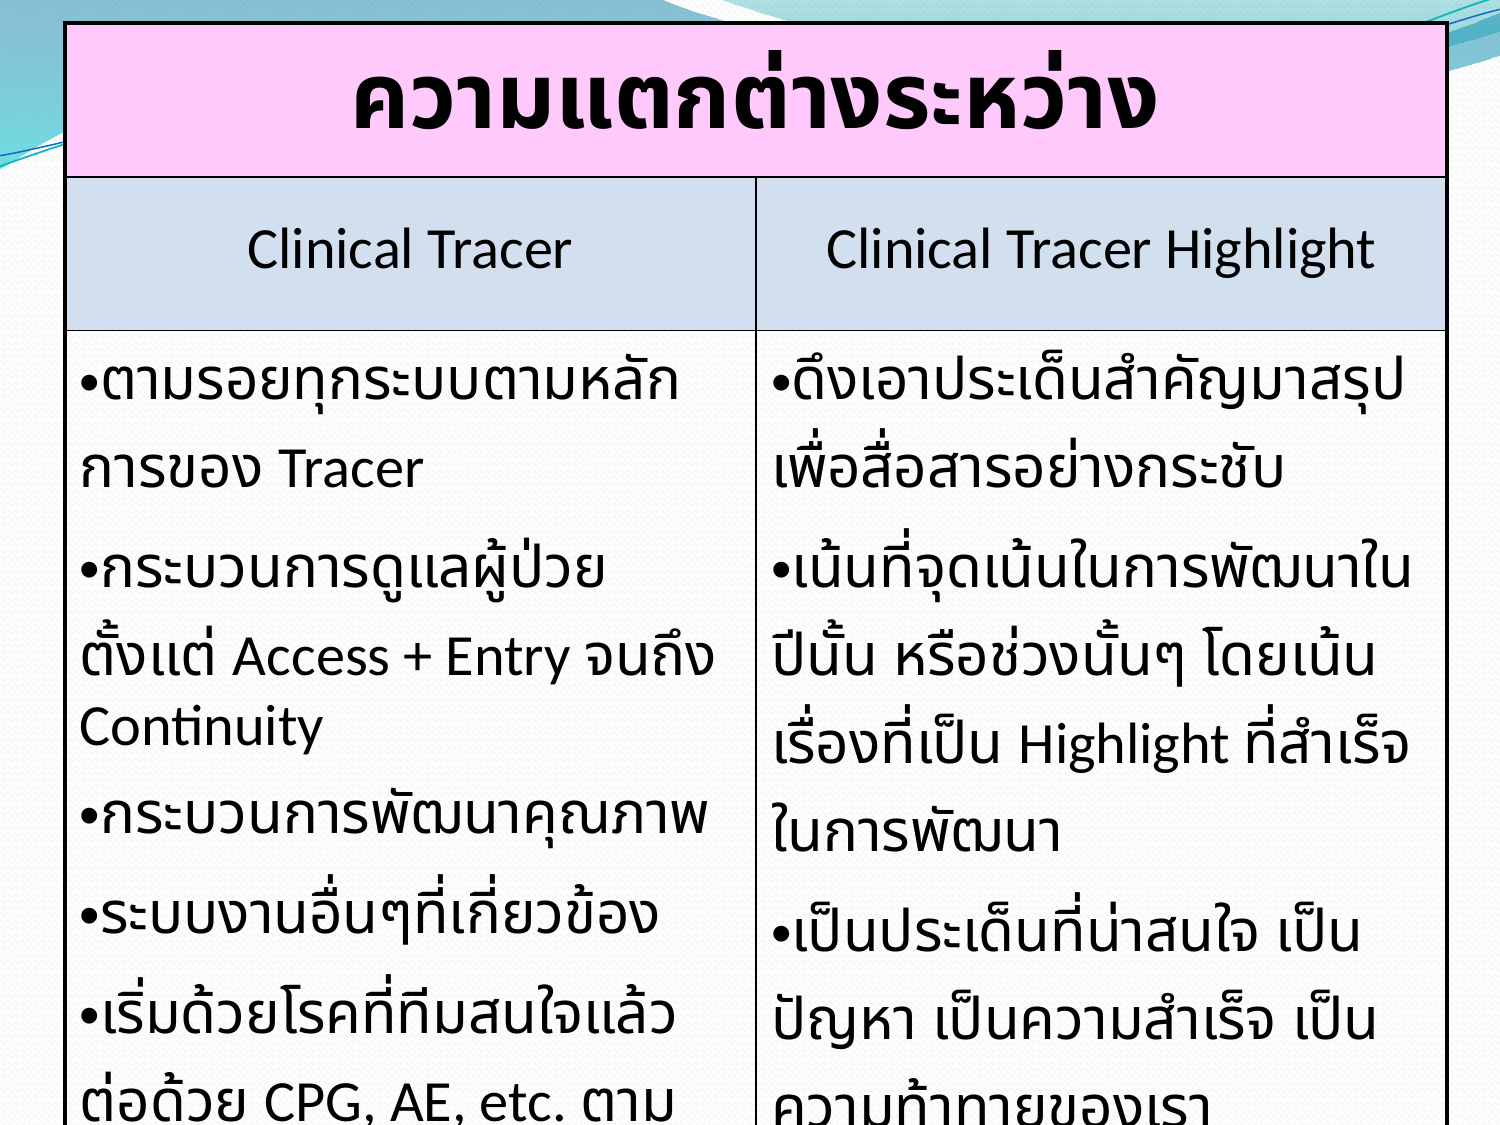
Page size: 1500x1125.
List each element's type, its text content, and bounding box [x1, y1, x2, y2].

table_cell Clinical Tracer Highlight [757, 178, 1445, 330]
table_cell ดึงเอาประเด็นสำคัญมาสรุปเพื่อสื่อสารอย่างกระชับ เน้นที่จุดเน้นในการพัฒนาในปีนั้น หรือช่วงนั้นๆ โดยเน้นเรื่องที่เป็น Highlight ที่สำเร็จในการพัฒนา เป็นประเด็นที่น่าสนใจ เป็นปัญหา เป็นความสำเร็จ เป็นความท้าทายของเรา [757, 331, 1445, 1125]
table_cell Clinical Tracer [67, 178, 755, 330]
table_header ความแตกต่างระหว่าง [67, 25, 1445, 176]
table_cell ตามรอยทุกระบบตามหลักการของ Tracer กระบวนการดูแลผู้ป่วยตั้งแต่ Access + Entry จนถึง Continuity กระบวนการพัฒนาคุณภาพ ระบบงานอื่นๆที่เกี่ยวข้อง เริ่มด้วยโรคที่ทีมสนใจแล้วต่อด้วย CPG, AE, etc. ตามเชื่อมด้วยอื่นๆเช่น lean, risk, humanized, health promotion, QD, etc. [67, 331, 755, 1125]
